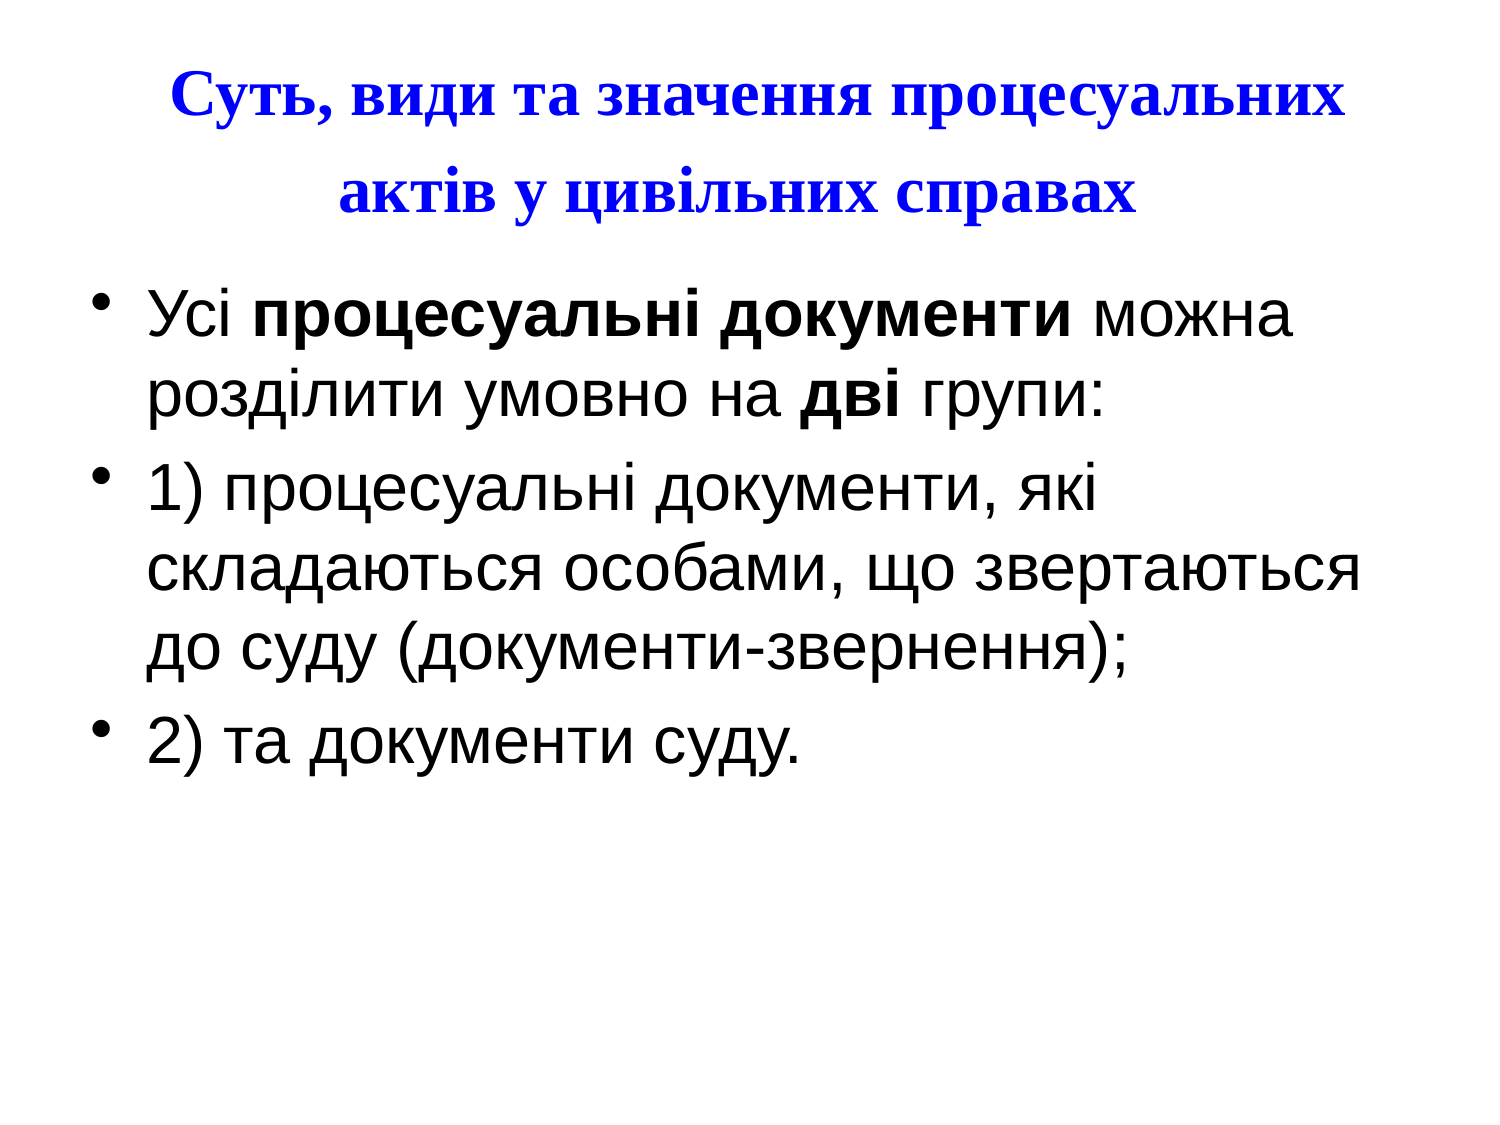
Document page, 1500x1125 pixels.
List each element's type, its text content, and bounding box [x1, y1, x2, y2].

list Усі процесуальні документи можна розділити умовно на дві групи: 1) процесуальні документи, які складаються особами, що звертаються до суду (документи-звернення); 2) та документи суду. [75, 262, 1425, 1005]
title Суть, види та значення процесуальних актів у цивільних справах [75, 45, 1425, 233]
